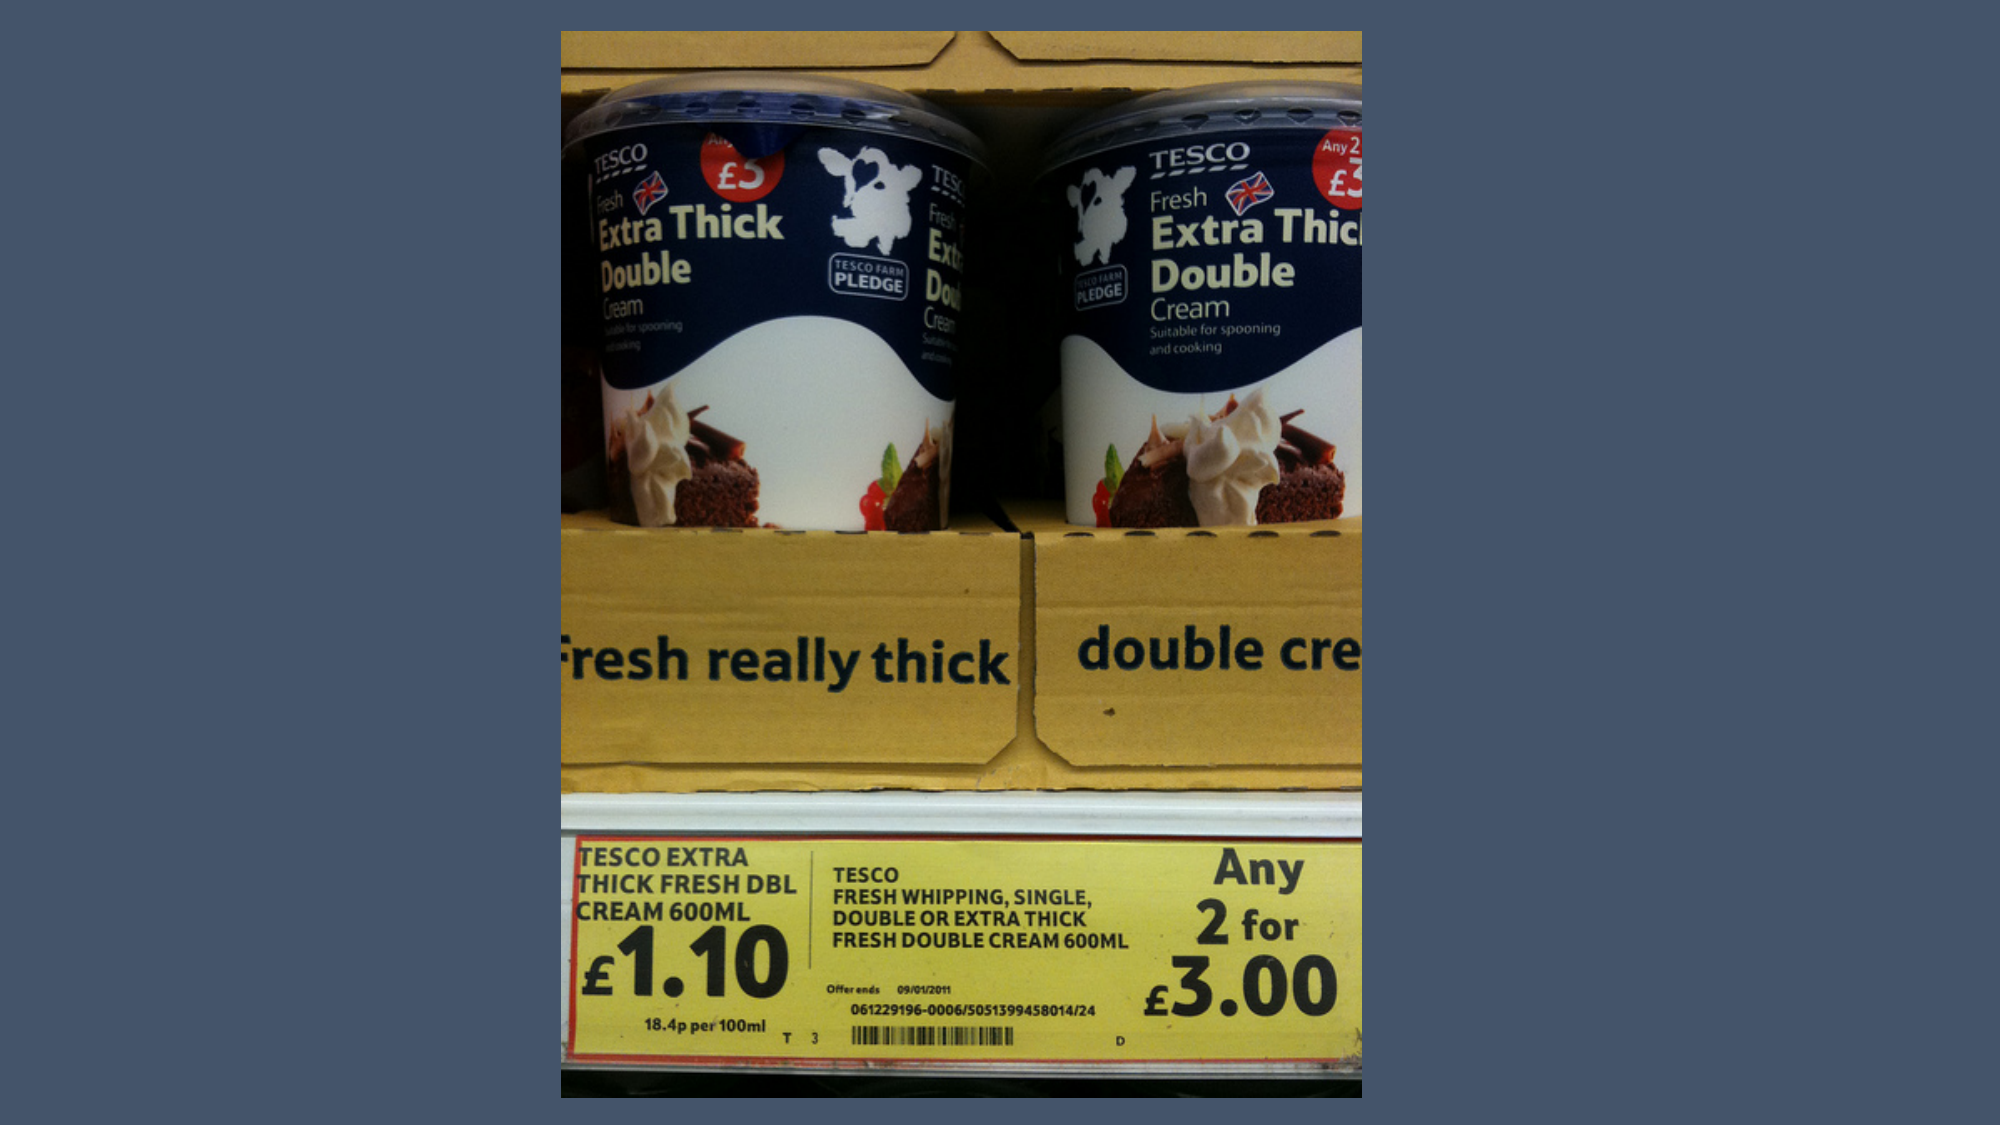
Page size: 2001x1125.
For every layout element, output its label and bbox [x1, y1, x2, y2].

picture [561, 31, 1362, 1098]
